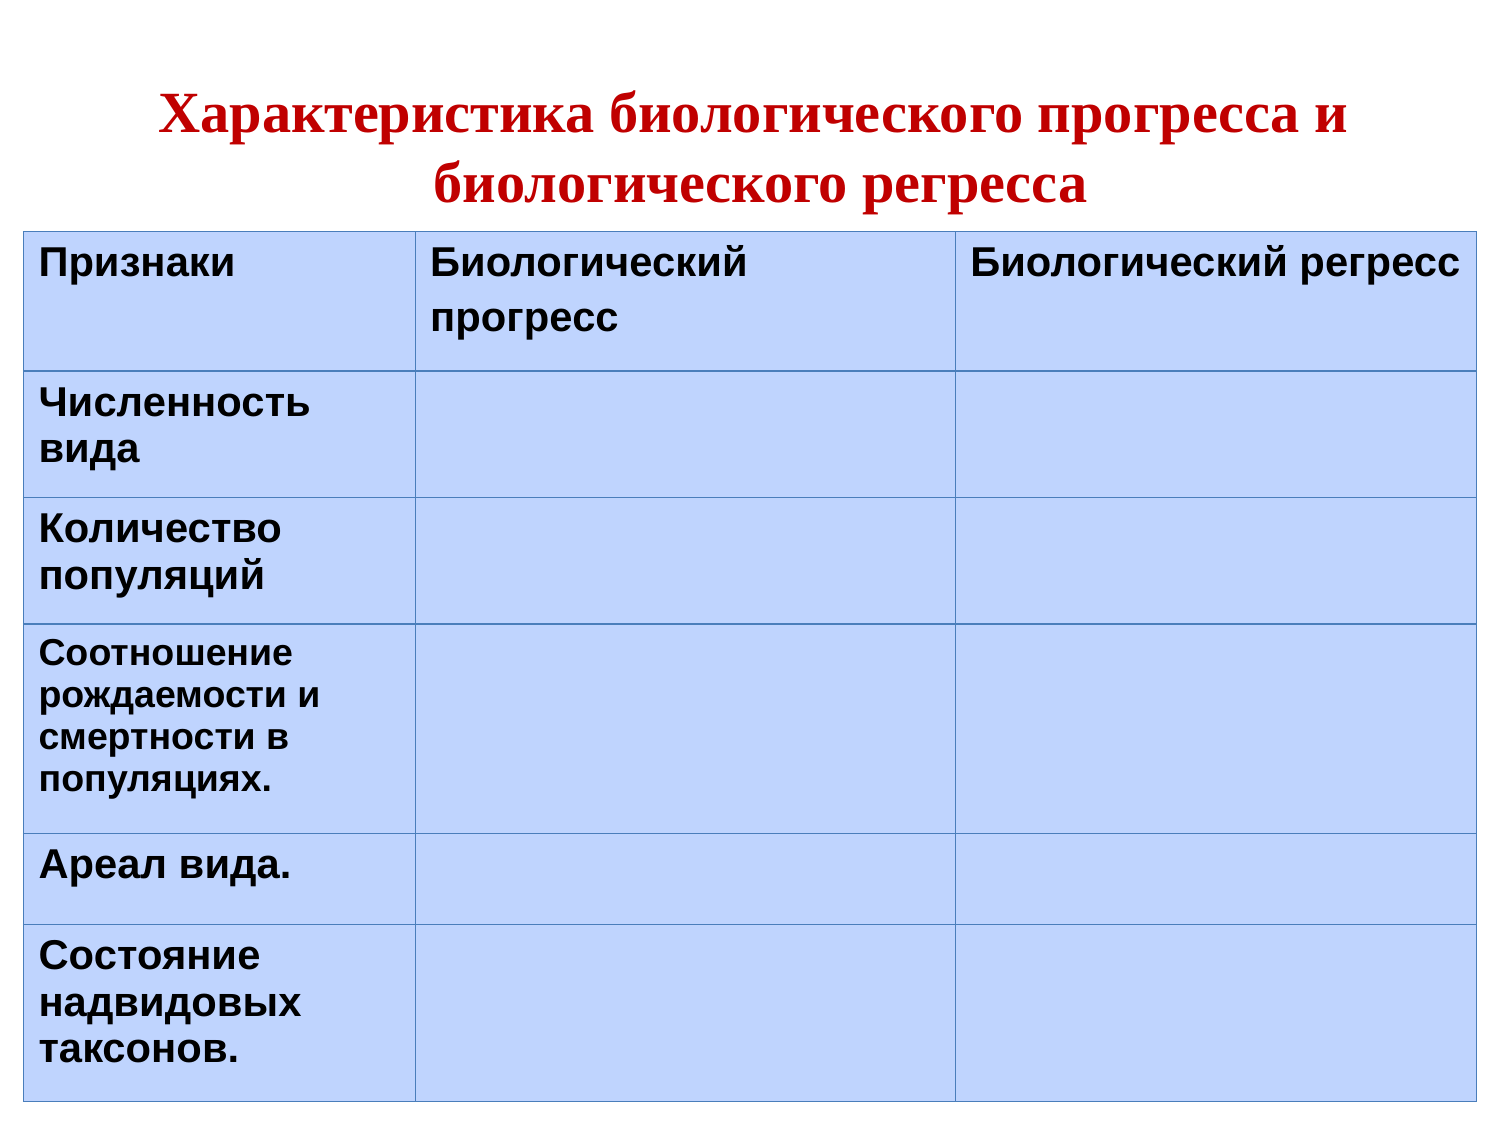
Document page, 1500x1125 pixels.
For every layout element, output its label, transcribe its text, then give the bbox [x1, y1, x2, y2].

text_box [64, 184, 1436, 231]
table_cell [956, 372, 1476, 497]
text_box Характеристика биологического прогресса и биологического регресса [65, 66, 1442, 221]
table_cell [416, 372, 955, 497]
table_cell Количество популяций [24, 498, 415, 623]
table_header Признаки [24, 232, 415, 370]
table_cell [956, 834, 1476, 924]
table_cell [956, 498, 1476, 623]
table_cell Соотношение рождаемости и смертности в популяциях. [24, 625, 415, 833]
table_cell [416, 925, 955, 1101]
table_cell Численность вида [24, 372, 415, 497]
table_cell Состояние надвидовых таксонов. [24, 925, 415, 1101]
table_cell [416, 498, 955, 623]
table_header Биологический прогресс [416, 232, 955, 370]
table_header Биологический регресс [956, 232, 1476, 370]
table_cell [956, 925, 1476, 1101]
table_cell [956, 625, 1476, 833]
table_cell [416, 625, 955, 833]
table_cell [416, 834, 955, 924]
table_cell Ареал вида. [24, 834, 415, 924]
